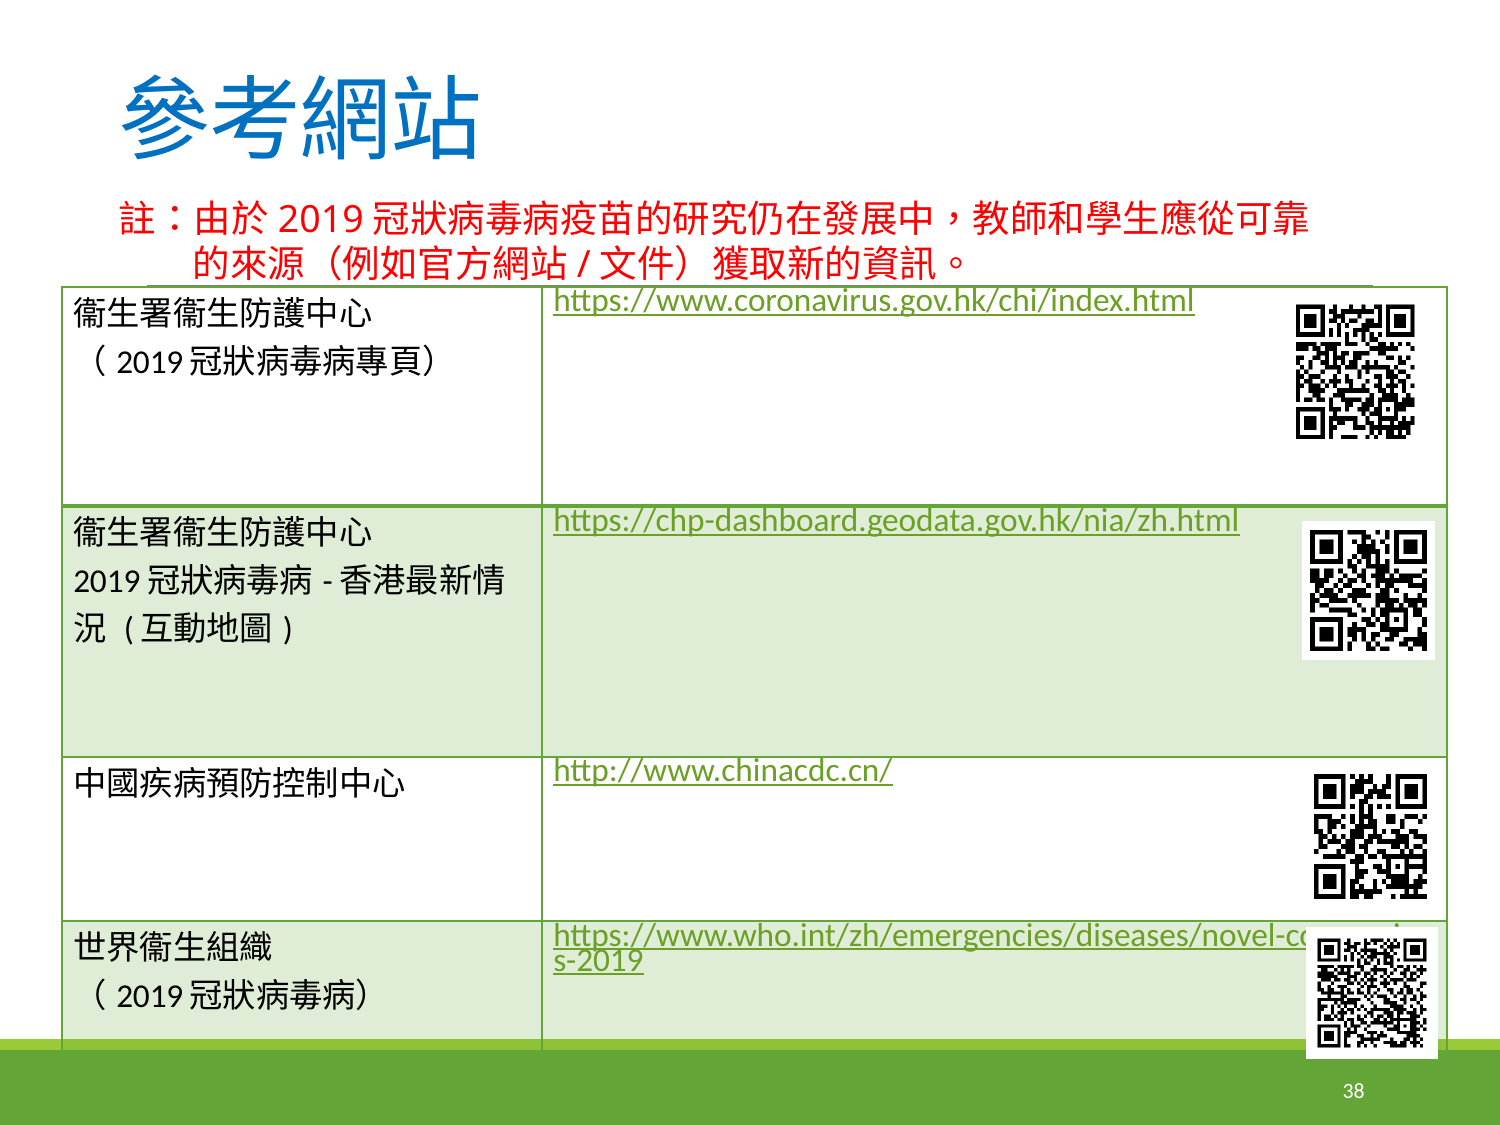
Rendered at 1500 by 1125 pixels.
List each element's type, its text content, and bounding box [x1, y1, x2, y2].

table_cell http://www.chinacdc.cn/ [543, 758, 1446, 920]
picture [1287, 294, 1423, 449]
table_cell https://www.who.int/zh/emergencies/diseases/novel-coronavirus-2019 [543, 922, 1446, 1078]
text_box 註：由於2019冠狀病毒病疫苗的研究仍在發展中，教師和學生應從可靠的來源（例如官方網站/文件）獲取新的資訊。 [104, 187, 1355, 292]
picture [1305, 927, 1439, 1060]
table_cell 衞生署衞生防護中心 2019冠狀病毒病-香港最新情況 (互動地圖) [63, 508, 541, 756]
picture [1302, 520, 1435, 661]
table_header 衞生署衞生防護中心 （2019冠狀病毒病專頁） [63, 288, 541, 504]
table_cell 中國疾病預防控制中心 [63, 758, 541, 920]
table_cell 世界衞生組織 （2019冠狀病毒病） [63, 922, 541, 1078]
table_header https://www.coronavirus.gov.hk/chi/index.html [543, 288, 1446, 504]
table_cell https://chp-dashboard.geodata.gov.hk/nia/zh.html [543, 508, 1446, 756]
title 參考網站 [103, 11, 1321, 259]
picture [1305, 765, 1435, 909]
slide_number 38 [1218, 1059, 1380, 1120]
